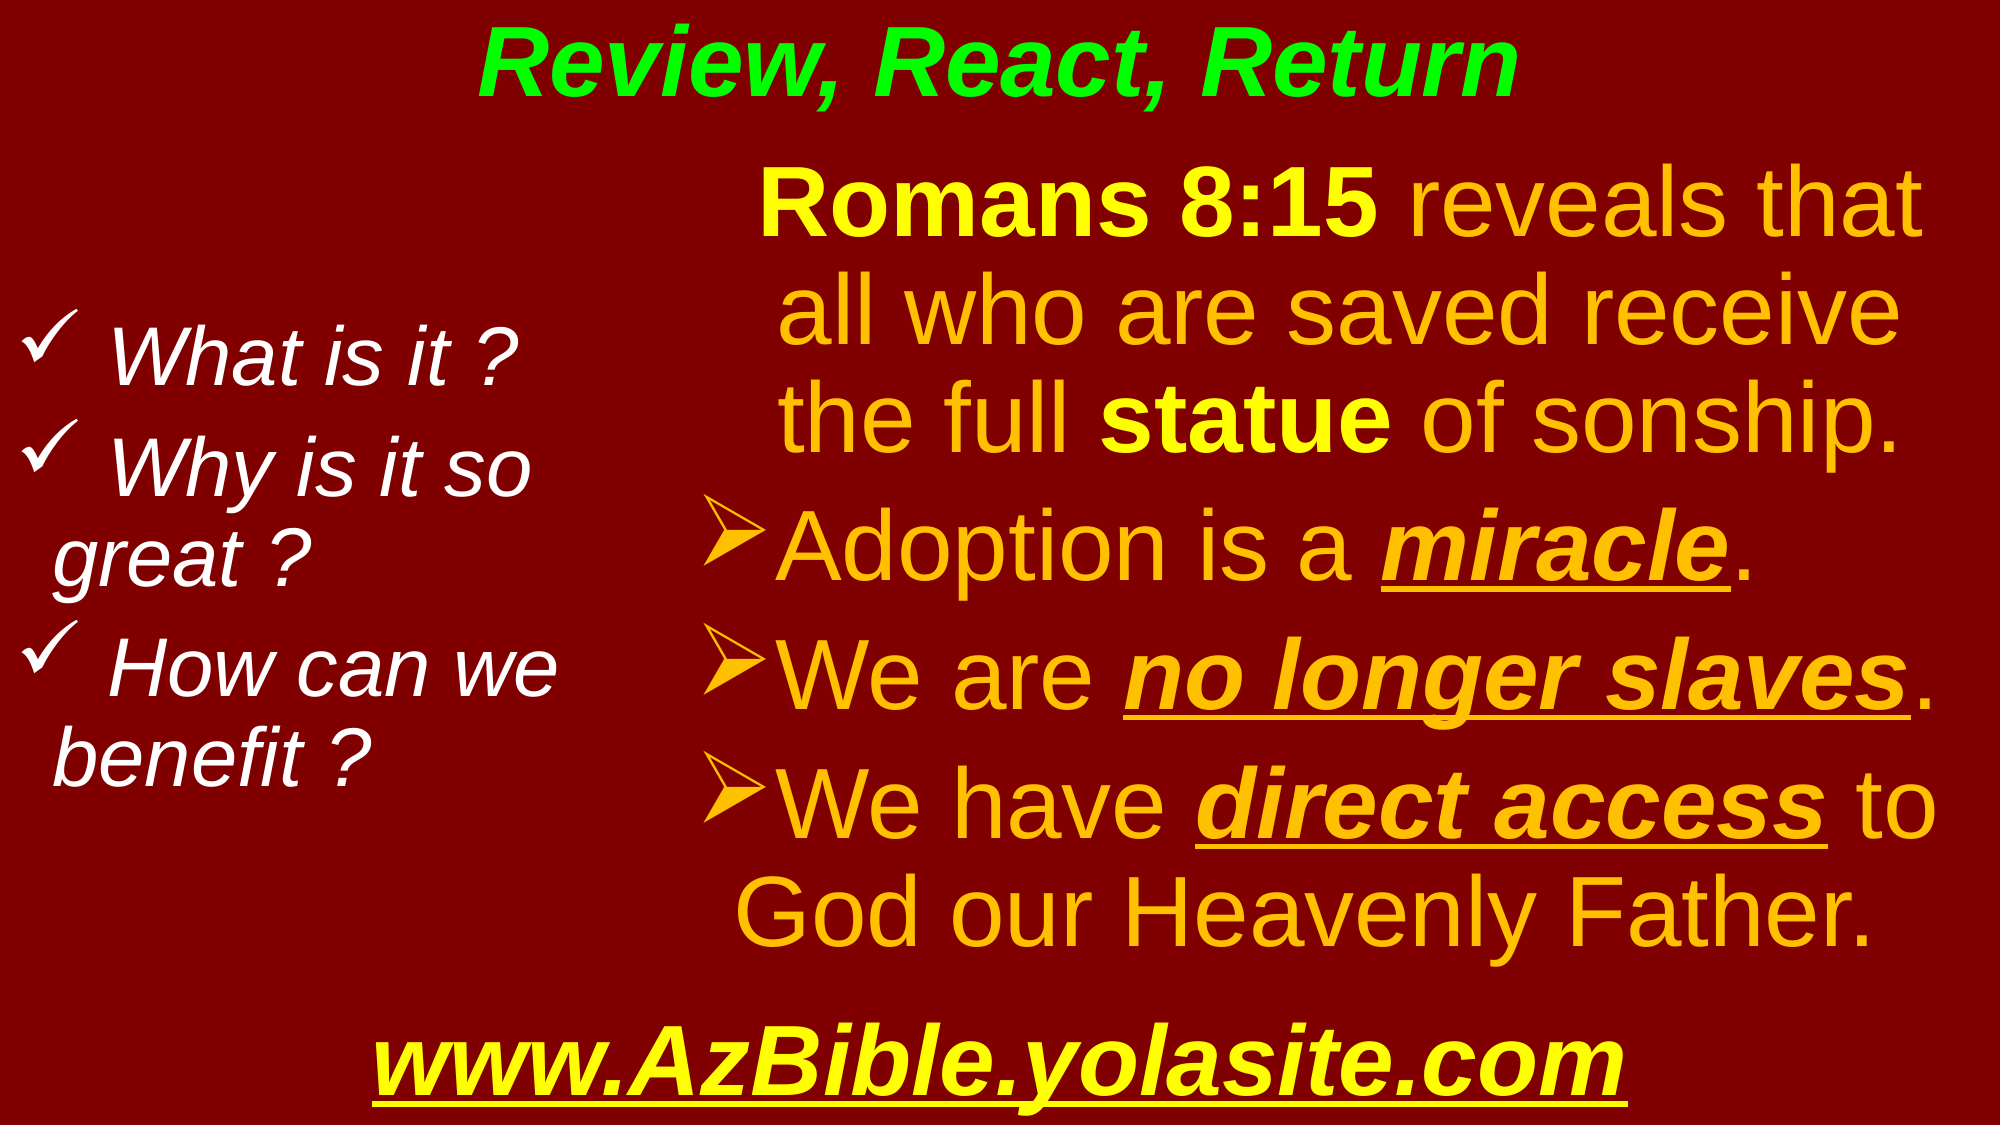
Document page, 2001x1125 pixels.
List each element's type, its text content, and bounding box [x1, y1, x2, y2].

list Romans 8:15 reveals that all who are saved receive the full statue of sonship. Adoption is a miracle. We are no longer slaves. We have direct access to God our Heavenly Father. [680, 128, 2000, 990]
list www.AzBible.yolasite.com [0, 990, 2000, 1125]
title Review, React, Return [0, 0, 2000, 128]
list What is it ? Why is it so great ? How can we benefit ? [0, 128, 680, 990]
